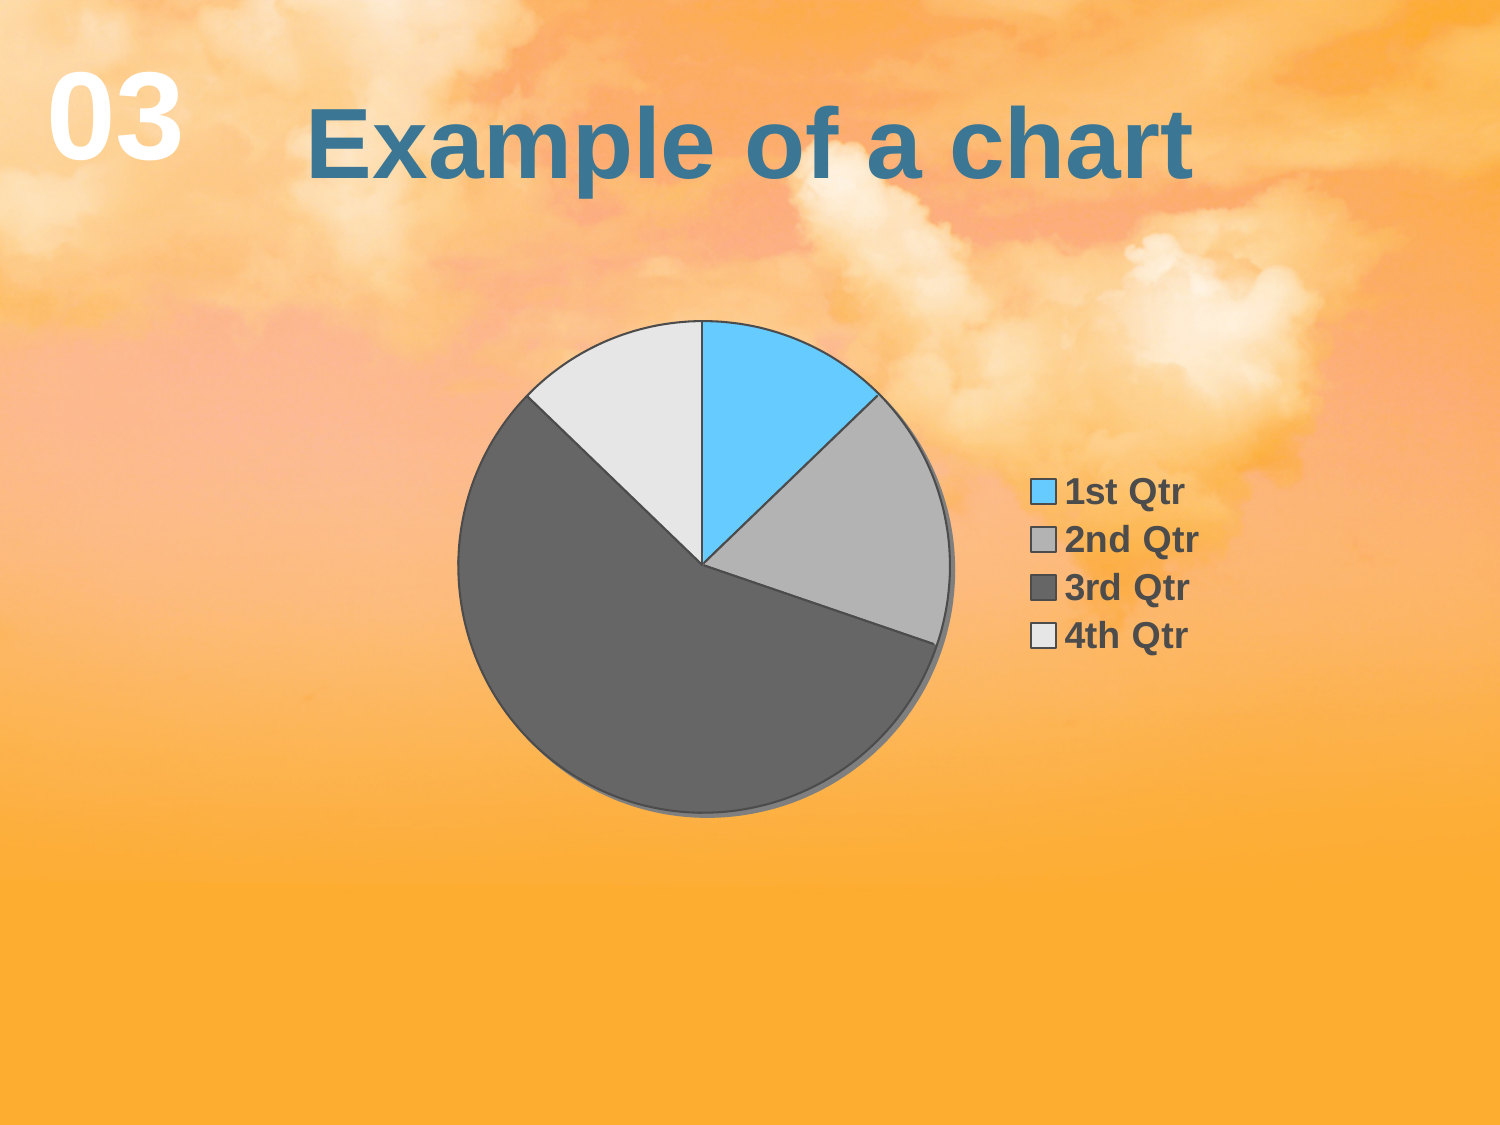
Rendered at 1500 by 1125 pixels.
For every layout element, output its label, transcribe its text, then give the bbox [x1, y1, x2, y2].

text_box 03 [31, 27, 200, 192]
title Example of a chart [75, 45, 1425, 233]
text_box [124, 262, 1475, 869]
picture [0, 0, 1500, 1125]
